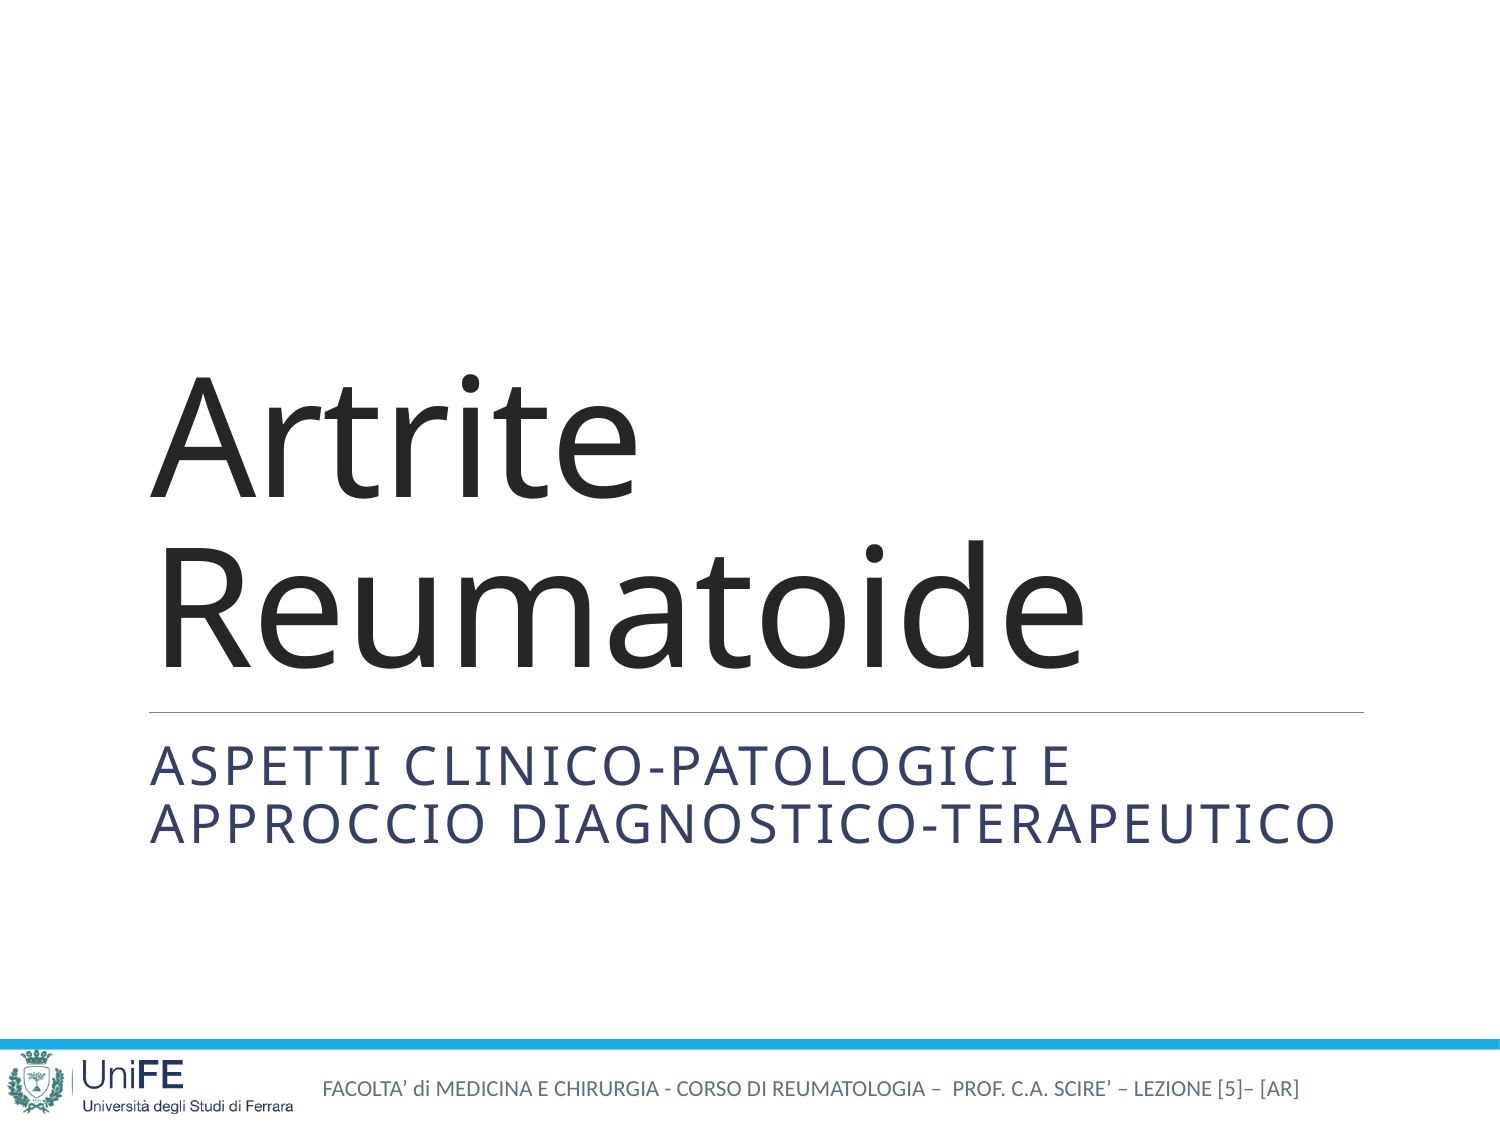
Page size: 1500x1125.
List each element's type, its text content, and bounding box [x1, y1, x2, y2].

title Artrite Reumatoide [135, 124, 1373, 710]
picture [83, 1060, 293, 1114]
subtitle Aspetti clinico-patologici e approccio diagnostico-terapeutico [135, 730, 1373, 919]
